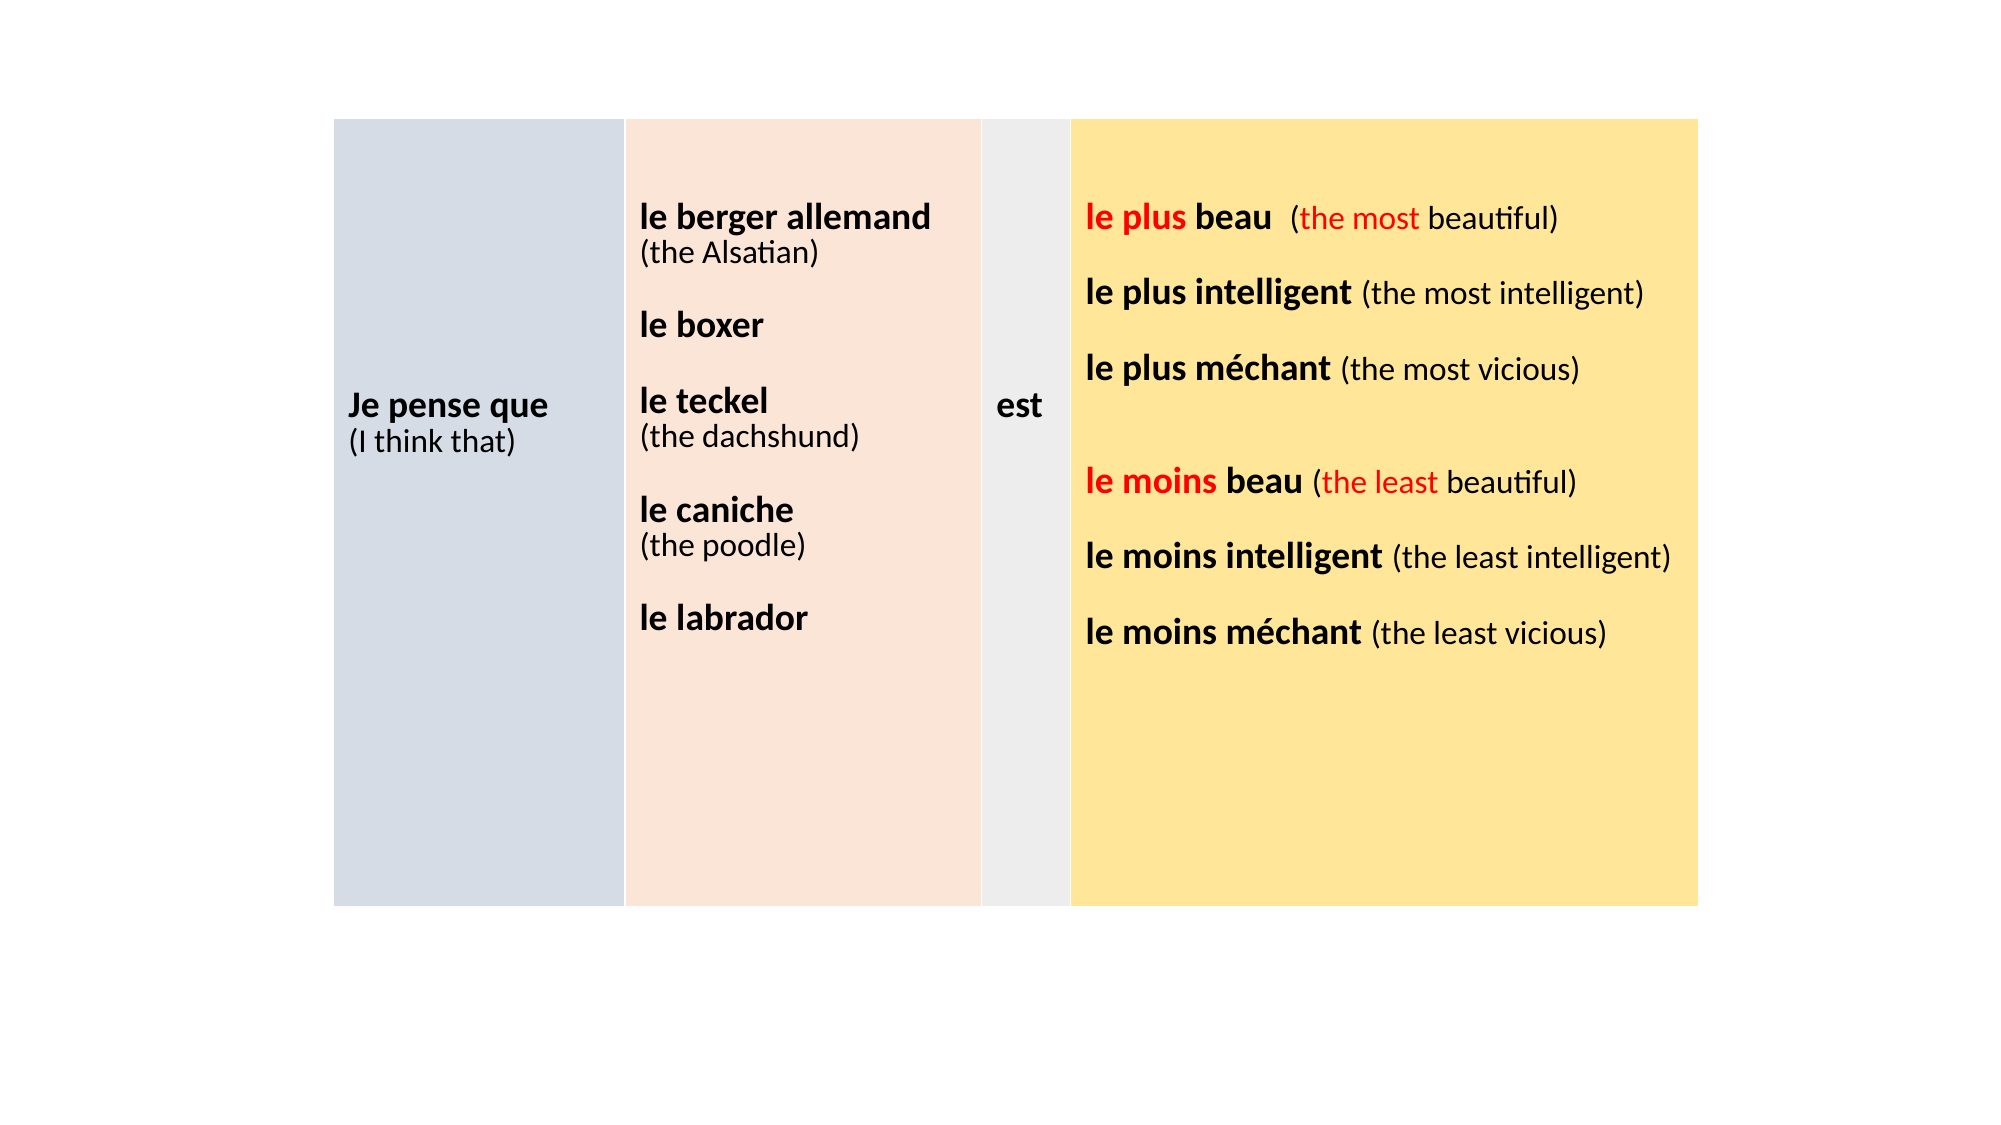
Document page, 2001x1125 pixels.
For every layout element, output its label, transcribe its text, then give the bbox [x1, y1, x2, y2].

table_header le plus beau (the most beautiful) le plus intelligent (the most intelligent) le plus méchant (the most vicious) le moins beau (the least beautiful) le moins intelligent (the least intelligent) le moins méchant (the least vicious) [1071, 119, 1698, 906]
table_header le berger allemand (the Alsatian) le boxer le teckel (the dachshund) le caniche (the poodle) le labrador [626, 119, 981, 906]
table_header Je pense que (I think that) [334, 119, 624, 906]
table_header est [982, 119, 1070, 906]
